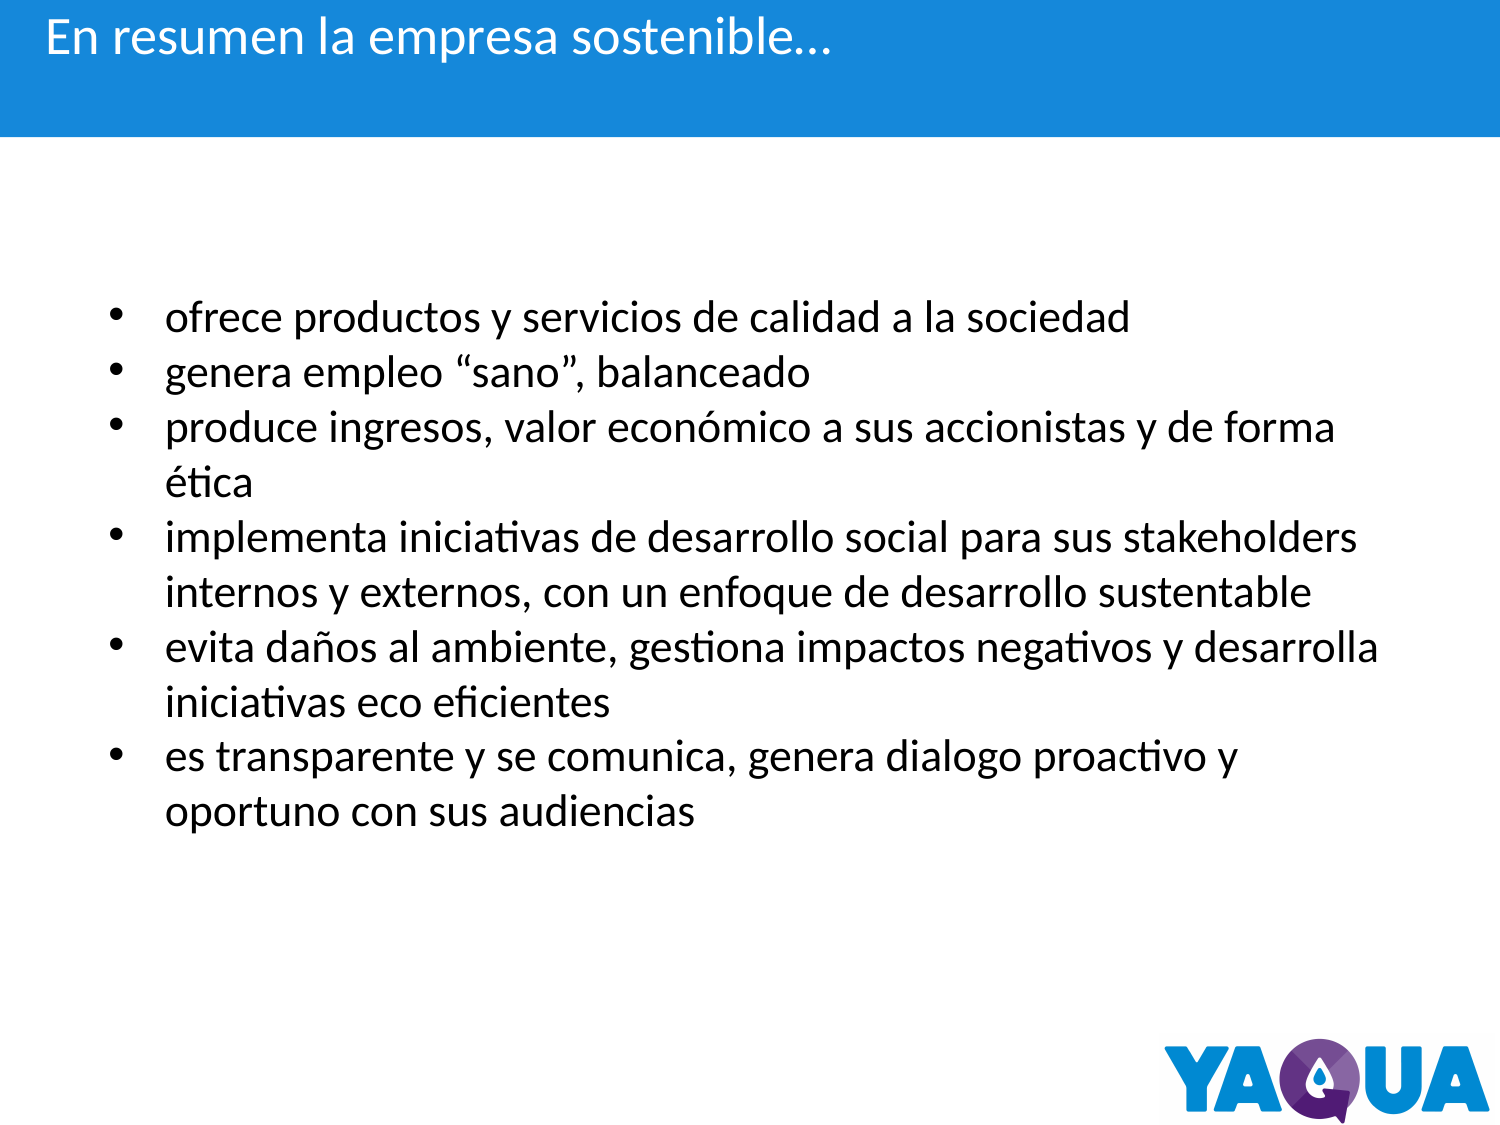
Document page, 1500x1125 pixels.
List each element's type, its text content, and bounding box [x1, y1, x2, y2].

text_box En resumen la empresa sostenible… [0, 0, 1500, 138]
picture [1159, 1033, 1495, 1125]
text_box ofrece productos y servicios de calidad a la sociedad genera empleo “sano”, balanceado produce ingresos, valor económico a sus accionistas y de forma ética implementa iniciativas de desarrollo social para sus stakeholders internos y externos, con un enfoque de desarrollo sustentable evita daños al ambiente, gestiona impactos negativos y desarrolla iniciativas eco eficientes es transparente y se comunica, genera dialogo proactivo y oportuno con sus audiencias [93, 278, 1400, 844]
